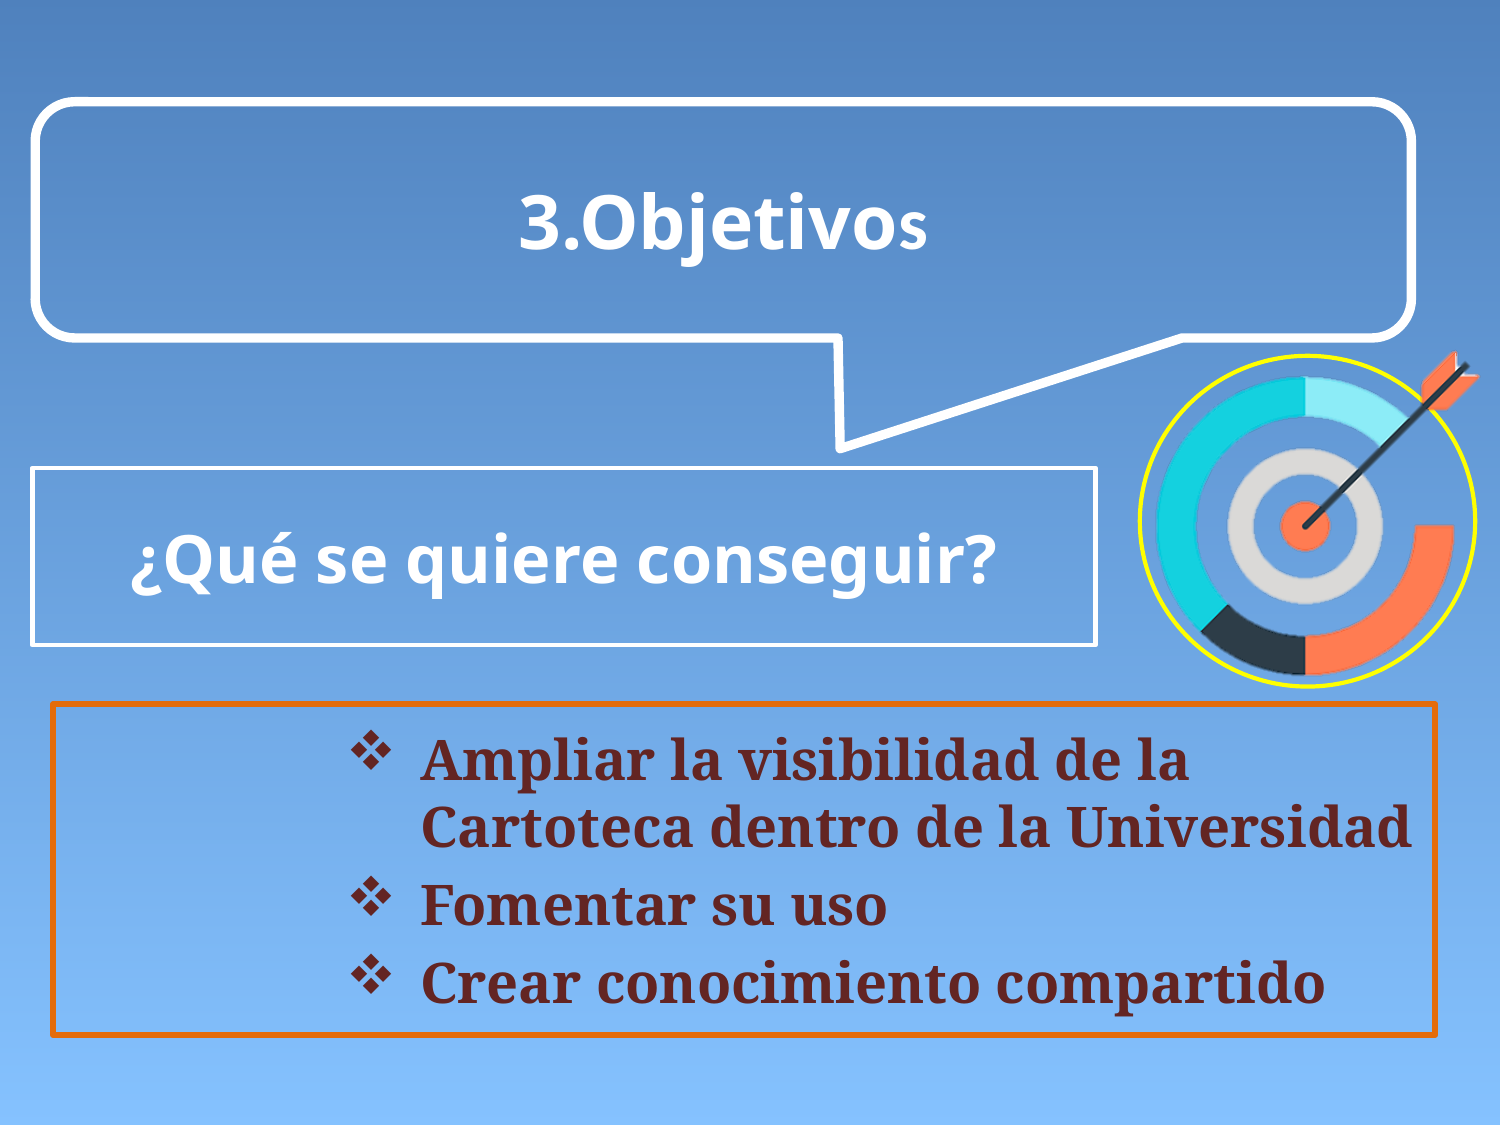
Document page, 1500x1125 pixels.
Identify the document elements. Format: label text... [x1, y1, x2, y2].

list Ampliar la visibilidad de la Cartoteca dentro de la Universidad Fomentar su uso Crear conocimiento compartido [53, 704, 1436, 1035]
picture [877, 285, 1500, 770]
title ¿Qué se quiere conseguir? [32, 468, 872, 646]
text_box 3.Objetivos [35, 101, 1412, 449]
